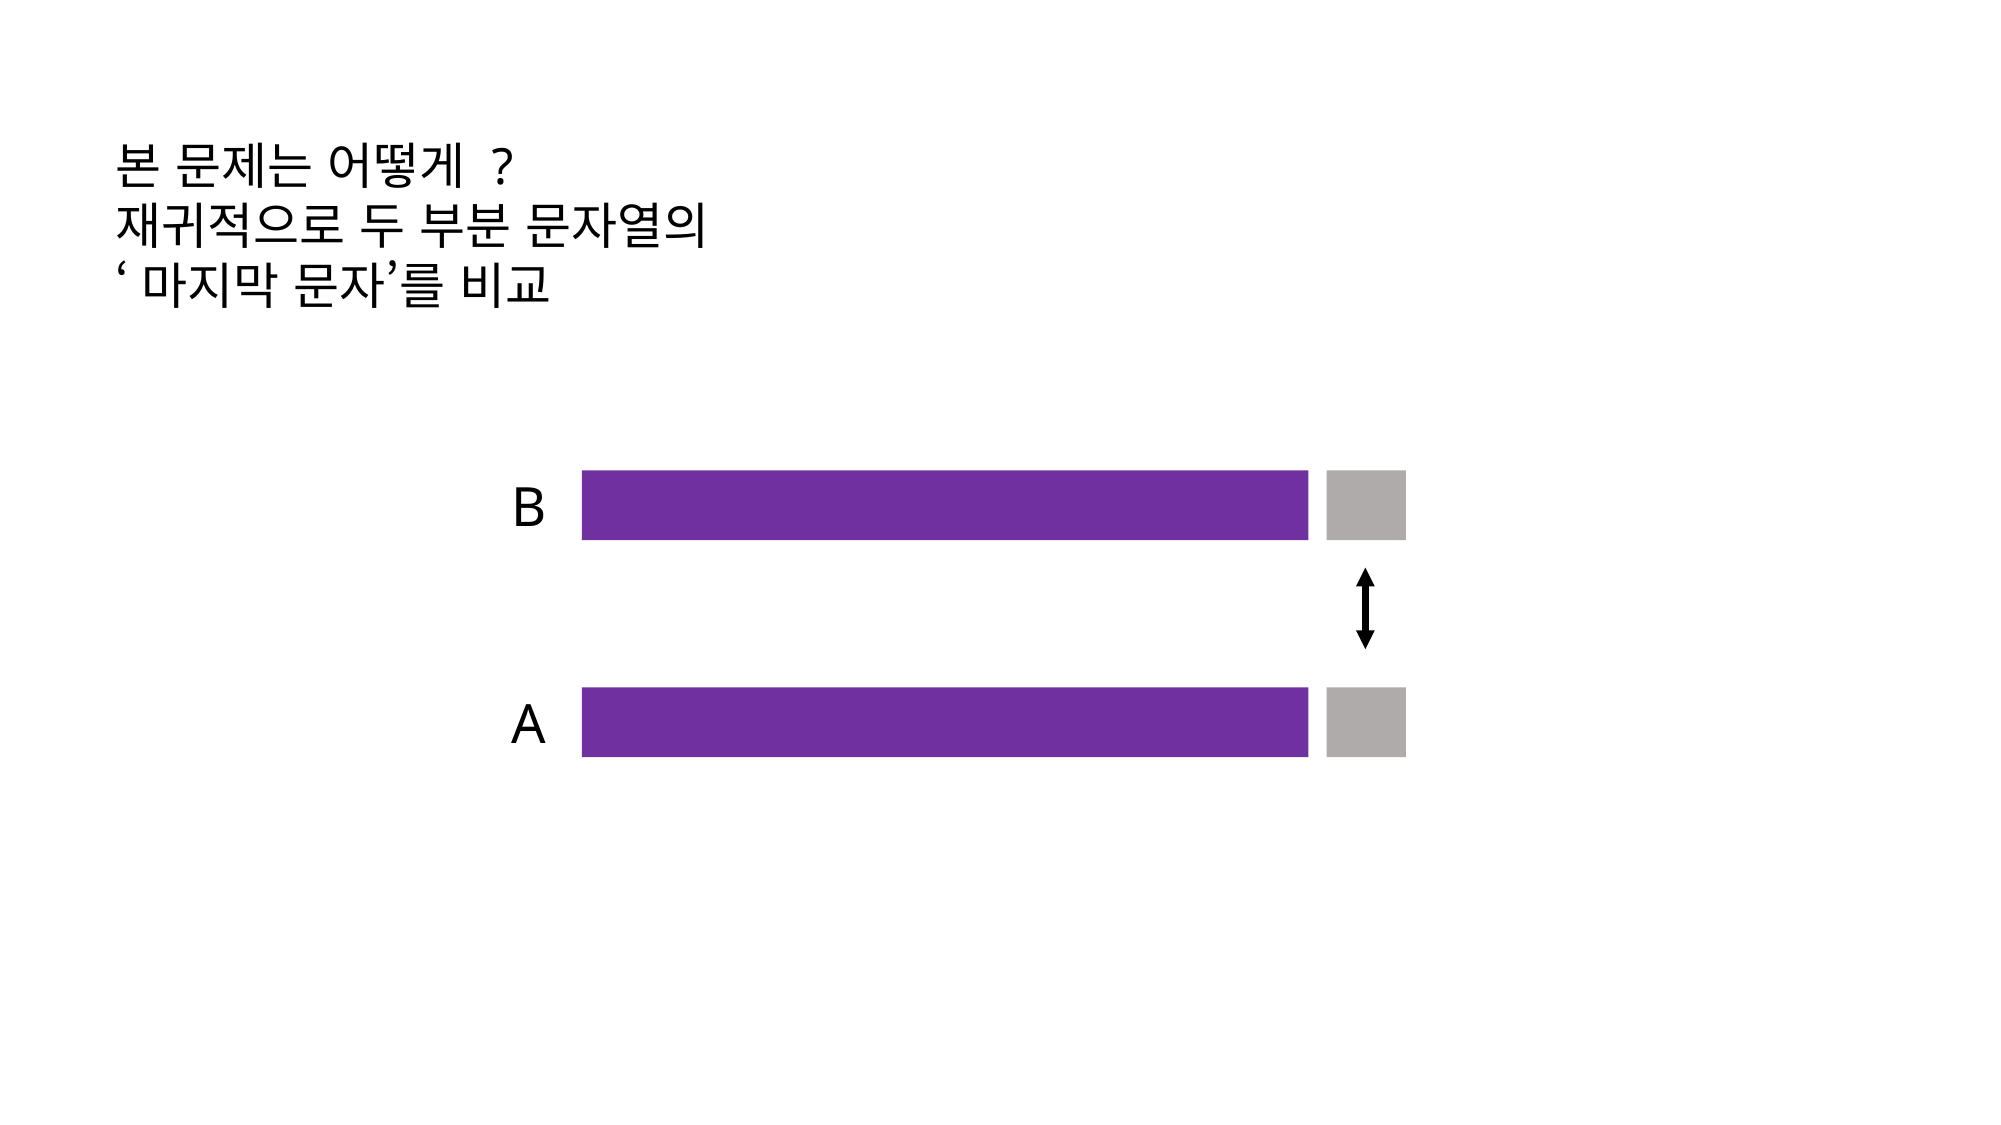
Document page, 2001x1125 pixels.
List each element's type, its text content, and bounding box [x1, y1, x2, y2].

text_box [1326, 469, 1407, 541]
text_box [1326, 686, 1407, 758]
text_box B [496, 464, 564, 545]
text_box A [496, 681, 564, 762]
text_box 본 문제는 어떻게 ? 재귀적으로 두 부분 문자열의 ‘마지막 문자’를 비교 [100, 126, 882, 322]
text_box [581, 686, 1309, 758]
text_box [581, 469, 1309, 541]
